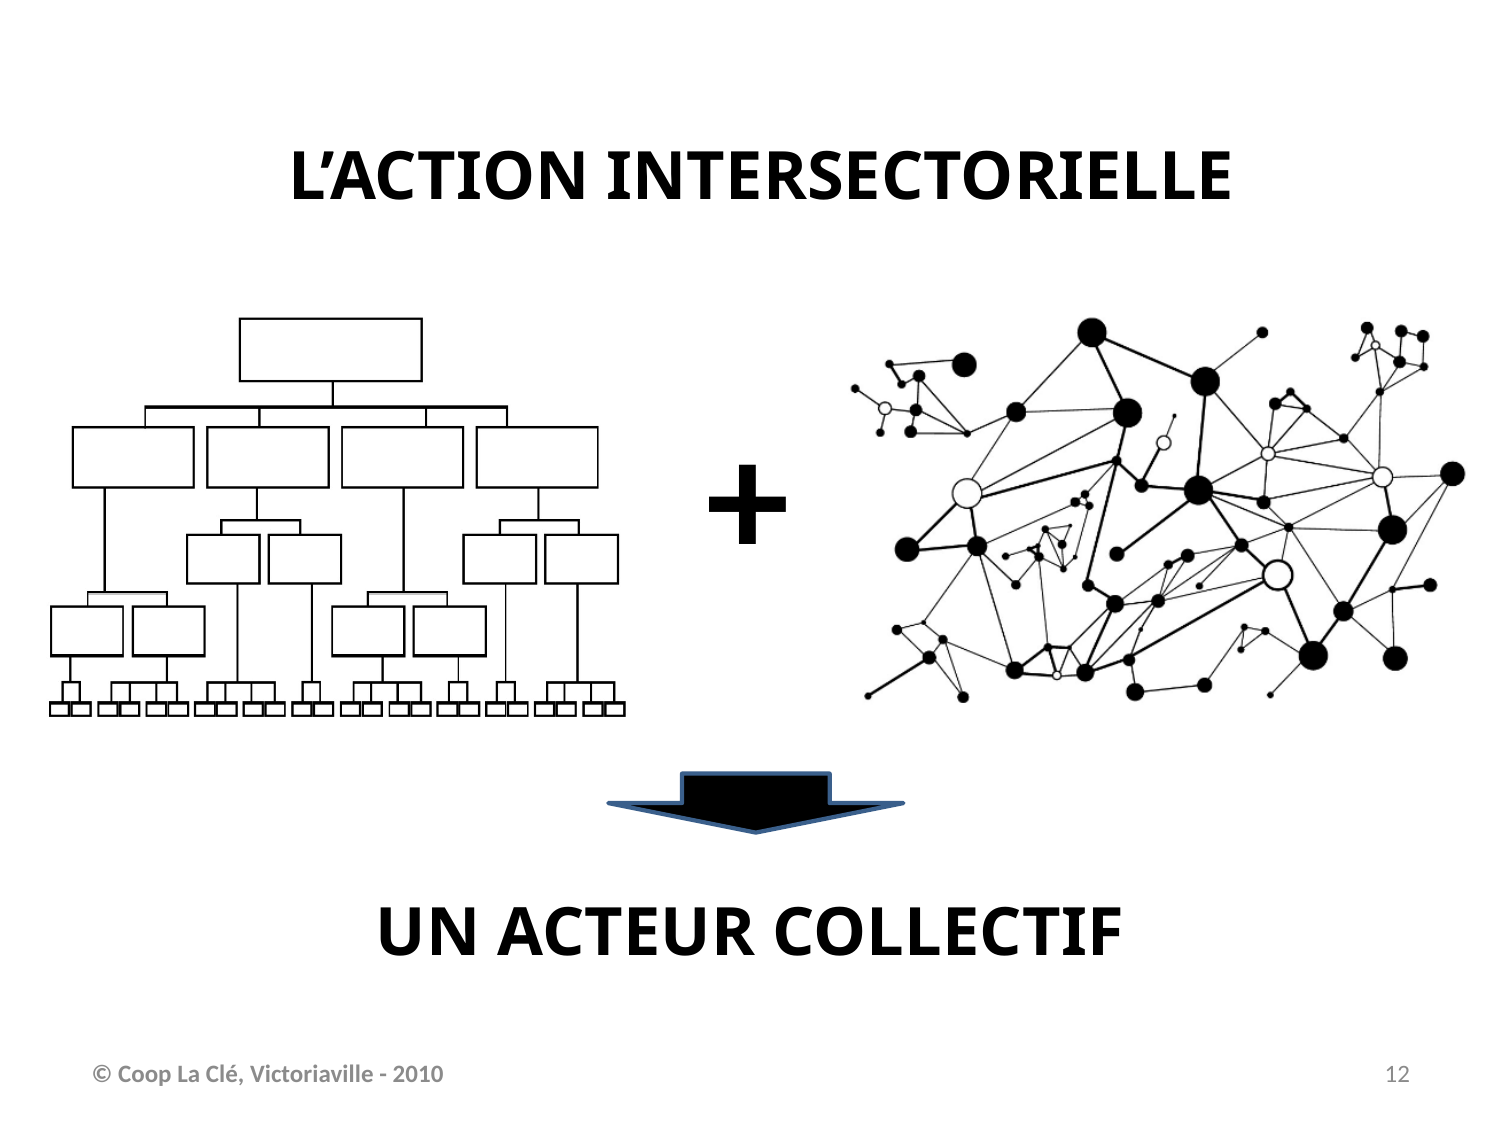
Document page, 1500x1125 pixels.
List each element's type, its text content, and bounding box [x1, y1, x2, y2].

slide_number 12 [1074, 1042, 1425, 1103]
picture [822, 312, 1495, 725]
footer © Coop La Clé, Victoriaville - 2010 [76, 1042, 552, 1103]
text_box UN ACTEUR COLLECTIF [100, 881, 1400, 1069]
text_box [606, 771, 906, 835]
text_box L’ACTION INTERSECTORIELLE [112, 125, 1412, 313]
text_box + [691, 383, 805, 599]
picture [41, 312, 633, 725]
